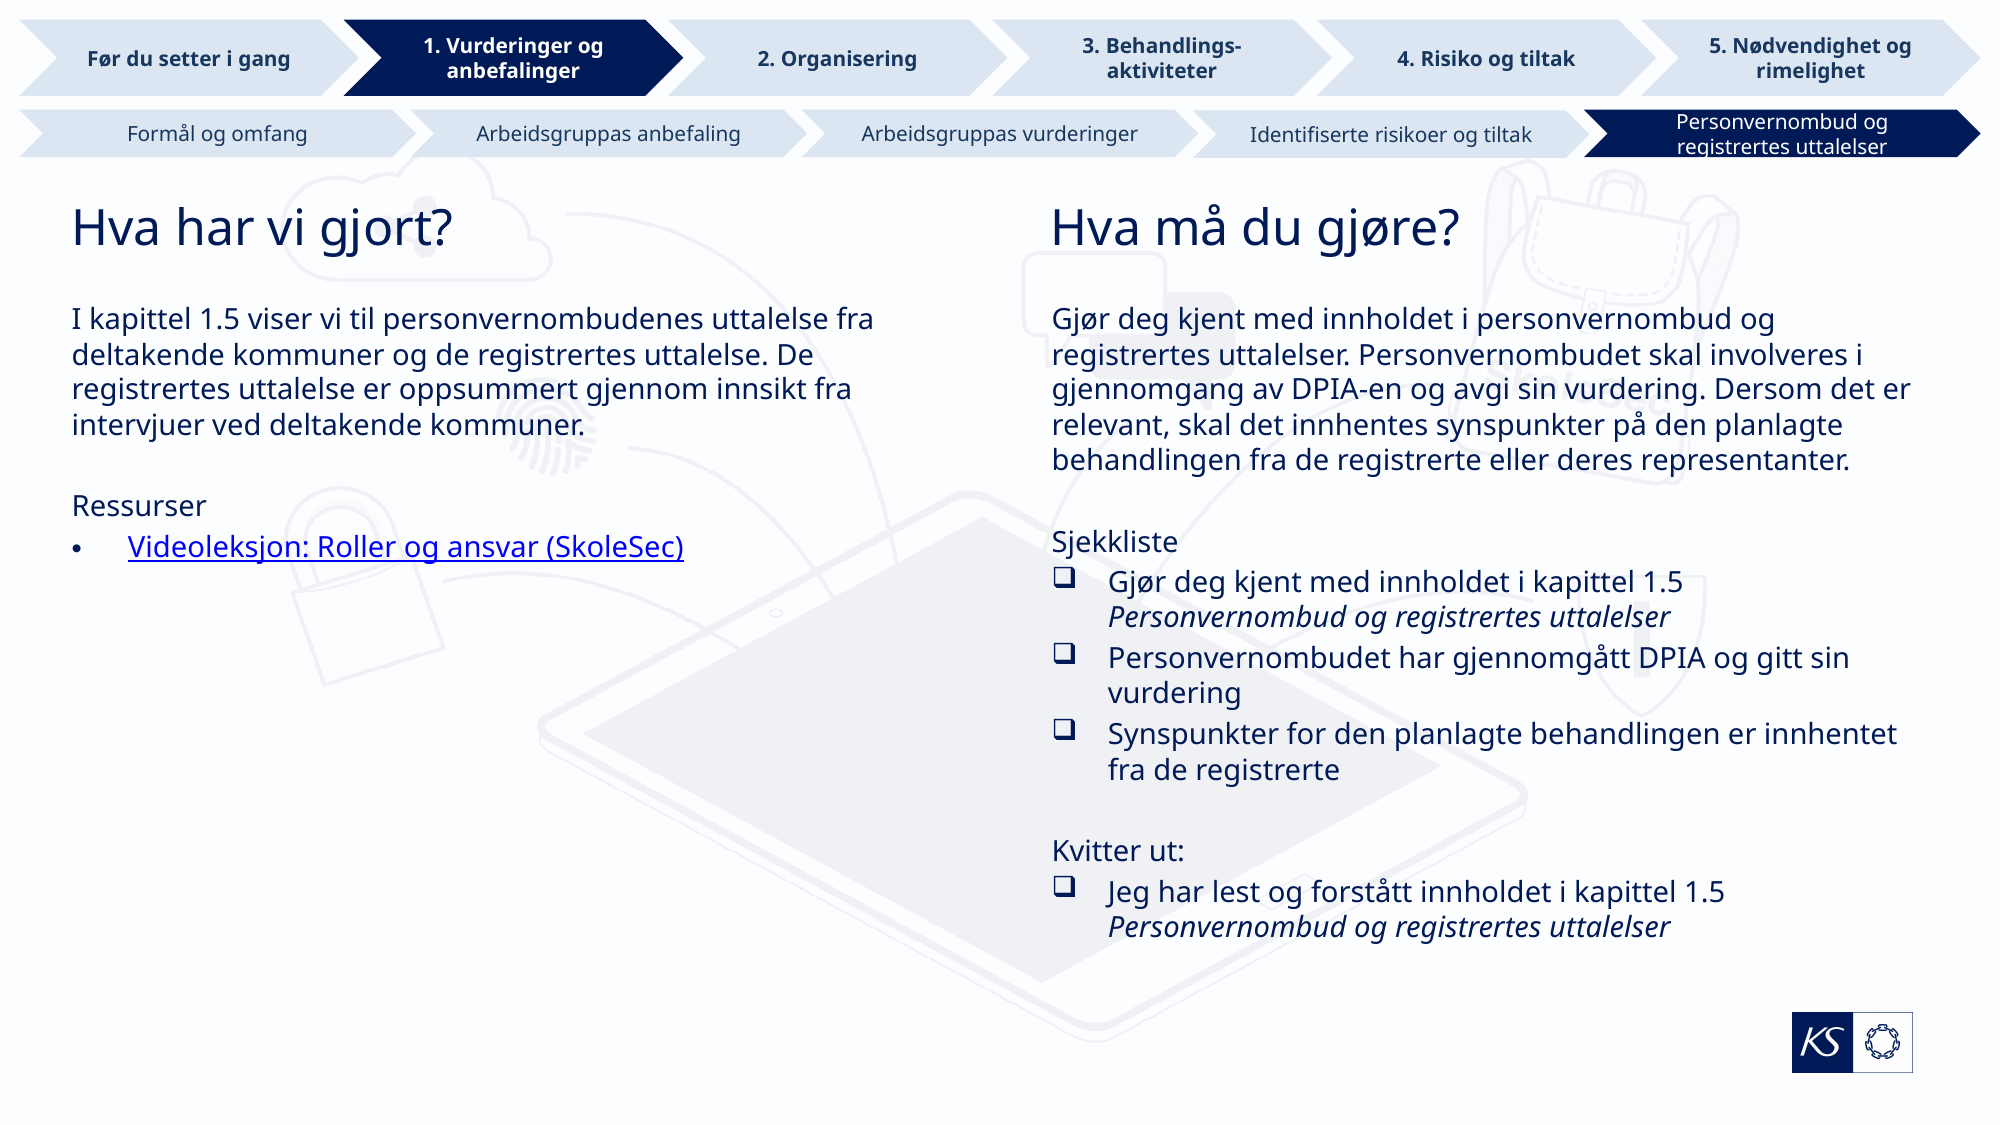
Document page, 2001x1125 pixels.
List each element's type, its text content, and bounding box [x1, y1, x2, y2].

title Hva har vi gjort? [56, 180, 964, 271]
text_box Personvernombud og registrertes uttalelser [1583, 109, 1981, 158]
text_box Formål og omfang [19, 109, 417, 158]
text_box 1. Vurderinger og anbefalinger [343, 19, 684, 96]
picture [1792, 1012, 1913, 1073]
text_box 3. Behandlings-aktiviteter [992, 19, 1333, 96]
list Gjør deg kjent med innholdet i personvernombud og registrertes uttalelser. Personvernombudet skal involveres i gjennomgang av DPIA-en og avgi sin vurdering. Dersom det er relevant, skal det innhentes synspunkter på den planlagte behandlingen fra de registrerte eller deres representanter. Sjekkliste Gjør deg kjent med innholdet i kapittel 1.5 Personvernombud og registrertes uttalelser Personvernombudet har gjennomgått DPIA og gitt sin vurdering Synspunkter for den planlagte behandlingen er innhentet fra de registrerte Kvitter ut: Jeg har lest og forstått innholdet i kapittel 1.5 Personvernombud og registrertes uttalelser [1036, 293, 1943, 970]
text_box Identifiserte risikoer og tiltak [1192, 110, 1590, 158]
text_box Arbeidsgruppas anbefaling [410, 109, 808, 158]
text_box 5. Nødvendighet og rimelighet [1640, 19, 1981, 96]
list I kapittel 1.5 viser vi til personvernombudenes uttalelse fra deltakende kommuner og de registrertes uttalelse. De registrertes uttalelse er oppsummert gjennom innsikt fra intervjuer ved deltakende kommuner. Ressurser Videoleksjon: Roller og ansvar (SkoleSec) [56, 293, 963, 970]
text_box Arbeidsgruppas vurderinger [801, 109, 1199, 158]
text_box 2. Organisering [667, 19, 1008, 96]
text_box Før du setter i gang [19, 19, 359, 96]
text_box Hva må du gjøre? [1035, 180, 1943, 271]
text_box 4. Risiko og tiltak [1316, 19, 1657, 96]
